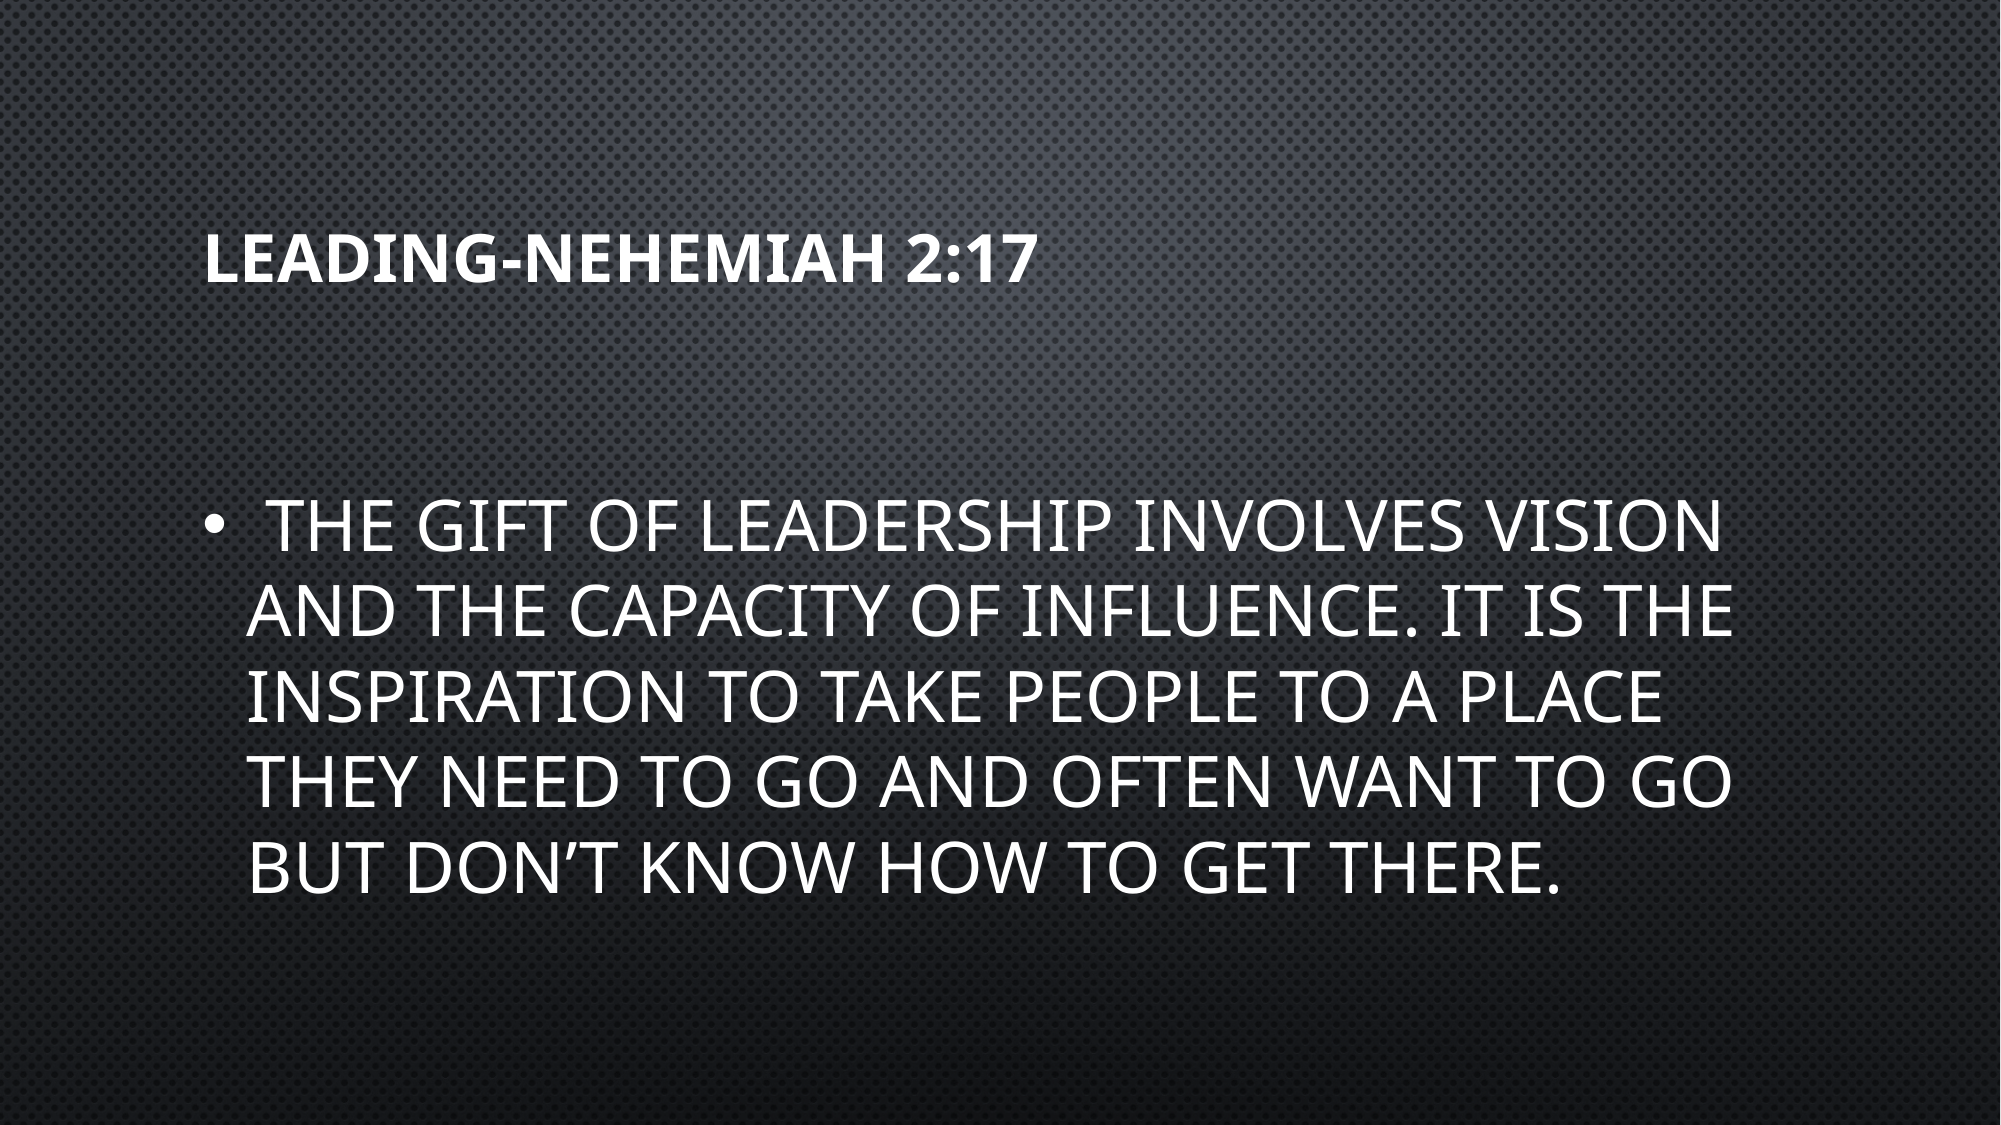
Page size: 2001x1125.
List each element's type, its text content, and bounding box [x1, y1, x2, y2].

title LEADING-NEHEMIAH 2:17 [187, 99, 1813, 413]
list the gift of leadership involves vision and the capacity of influence. It is the inspiration to take people to a place they need to go and often want to go but don’t know how to get there. [187, 437, 1813, 950]
